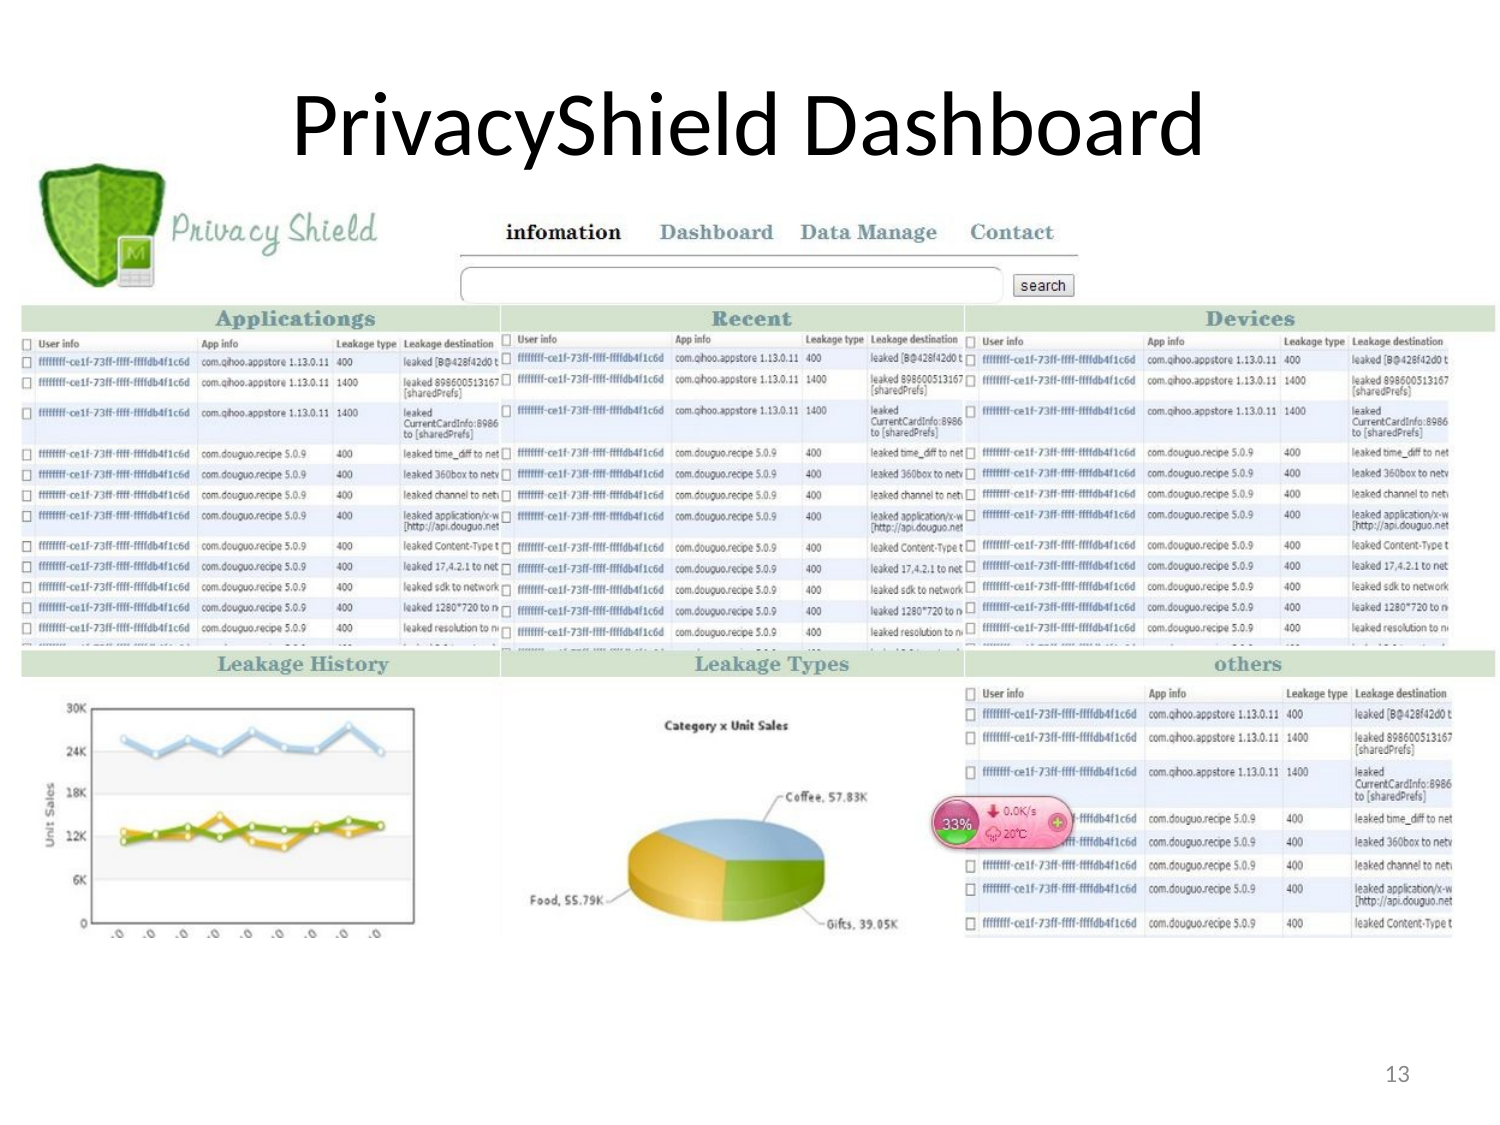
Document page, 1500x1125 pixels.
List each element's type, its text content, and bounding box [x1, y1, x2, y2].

title PrivacyShield Dashboard [75, 24, 1425, 136]
slide_number 13 [1074, 1042, 1425, 1103]
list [12, 137, 1500, 938]
